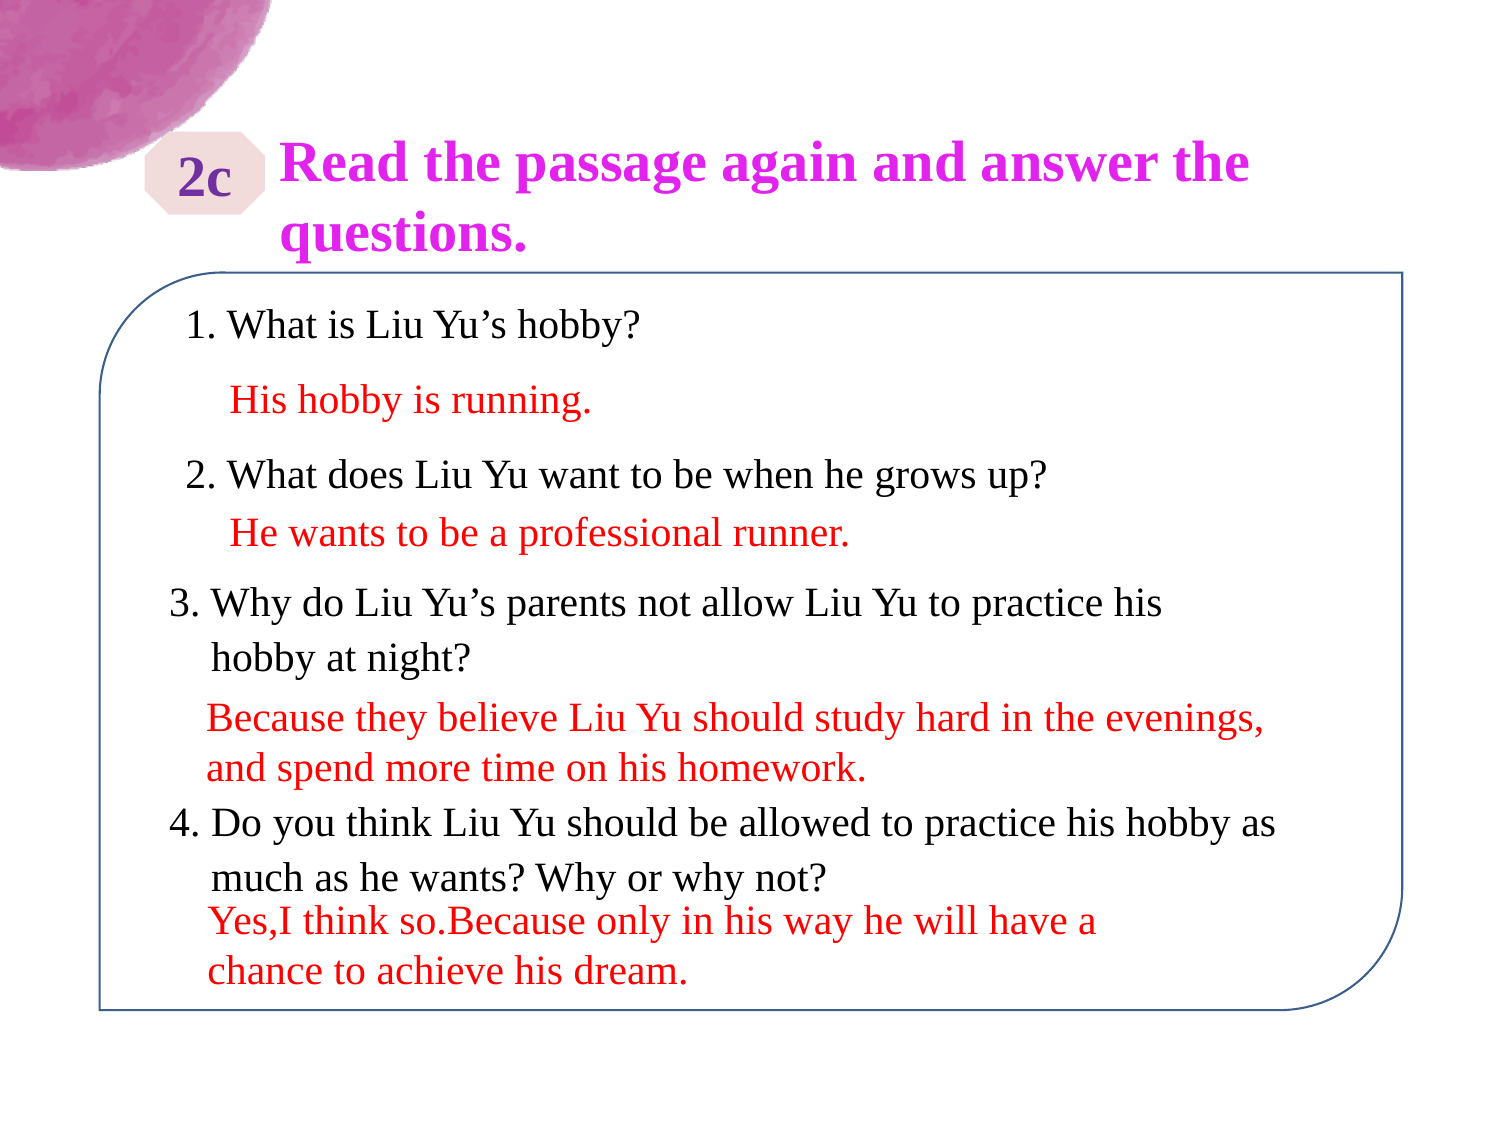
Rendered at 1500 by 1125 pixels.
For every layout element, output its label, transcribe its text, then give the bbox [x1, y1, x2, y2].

text_box [98, 271, 1404, 1012]
text_box 3. Why do Liu Yu’s parents not allow Liu Yu to practice his hobby at night? 4. Do you think Liu Yu should be allowed to practice his hobby as much as he wants? Why or why not? [154, 562, 1316, 1037]
text_box Yes,I think so.Because only in his way he will have a chance to achieve his dream. [192, 885, 1153, 1000]
text_box Because they believe Liu Yu should study hard in the evenings, and spend more time on his homework. [191, 682, 1339, 798]
text_box 2c [143, 130, 267, 216]
picture [0, 0, 278, 171]
text_box Read the passage again and answer the questions. [264, 116, 1425, 271]
